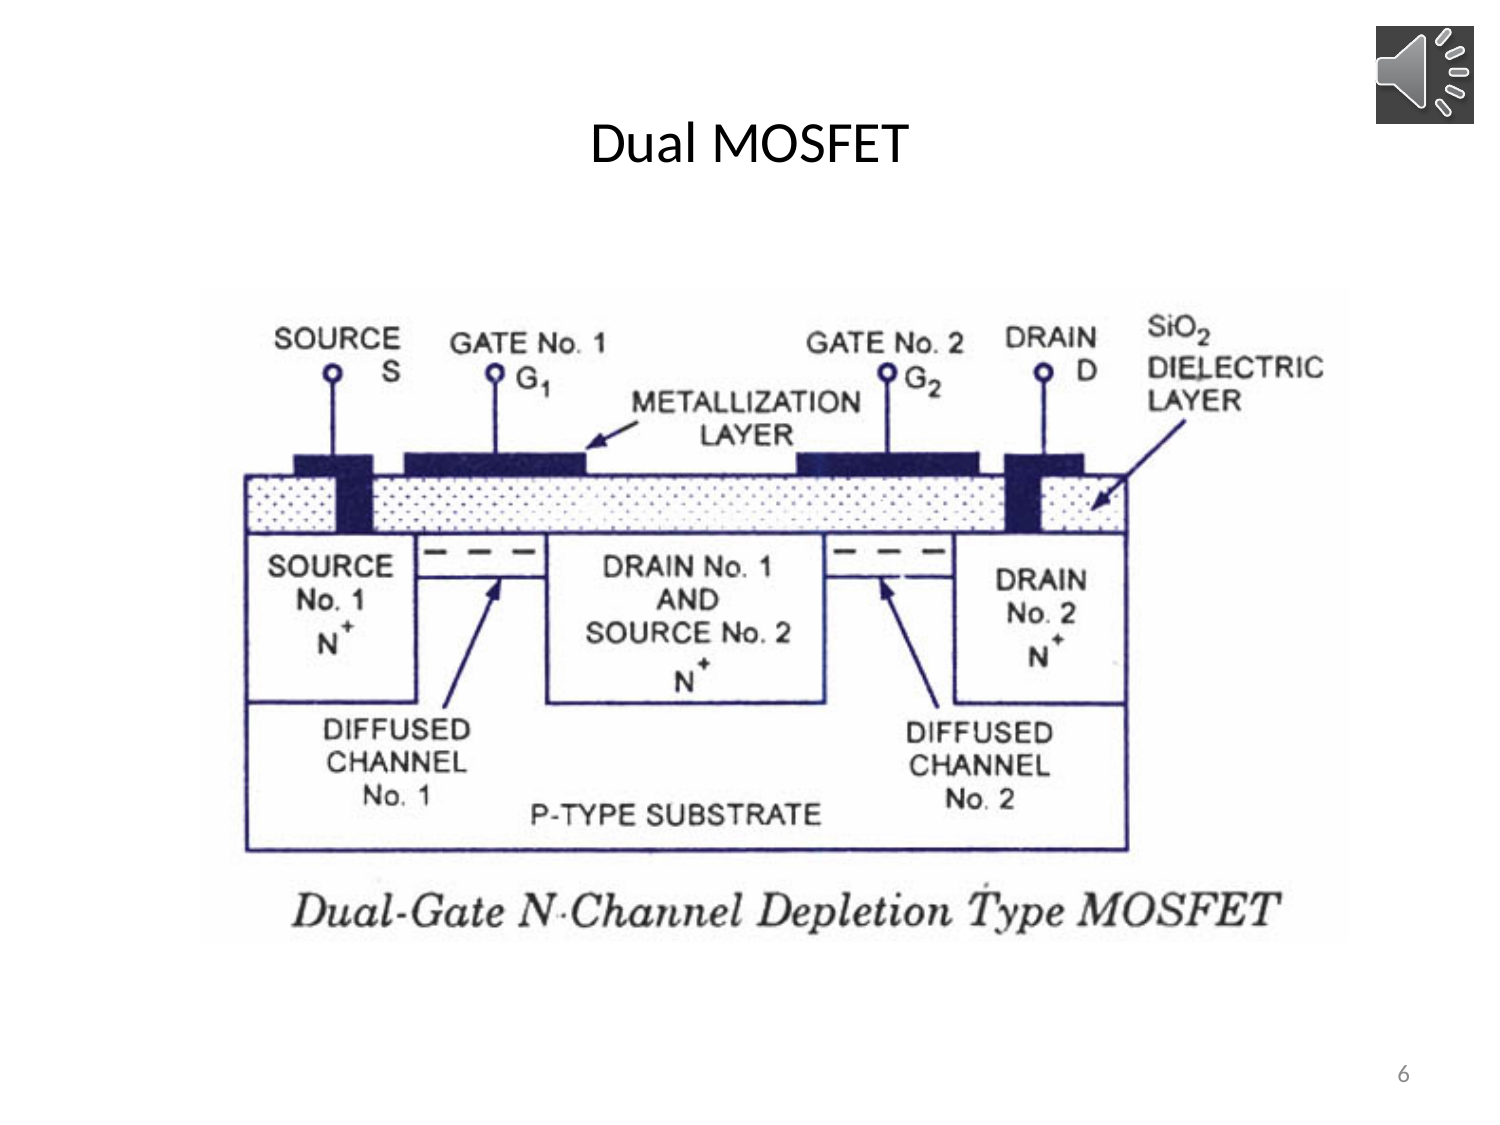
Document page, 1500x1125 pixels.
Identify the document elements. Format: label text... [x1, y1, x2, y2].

title Dual MOSFET [75, 45, 1425, 233]
picture [199, 287, 1351, 943]
slide_number 6 [1074, 1042, 1425, 1103]
picture [1374, 24, 1476, 126]
